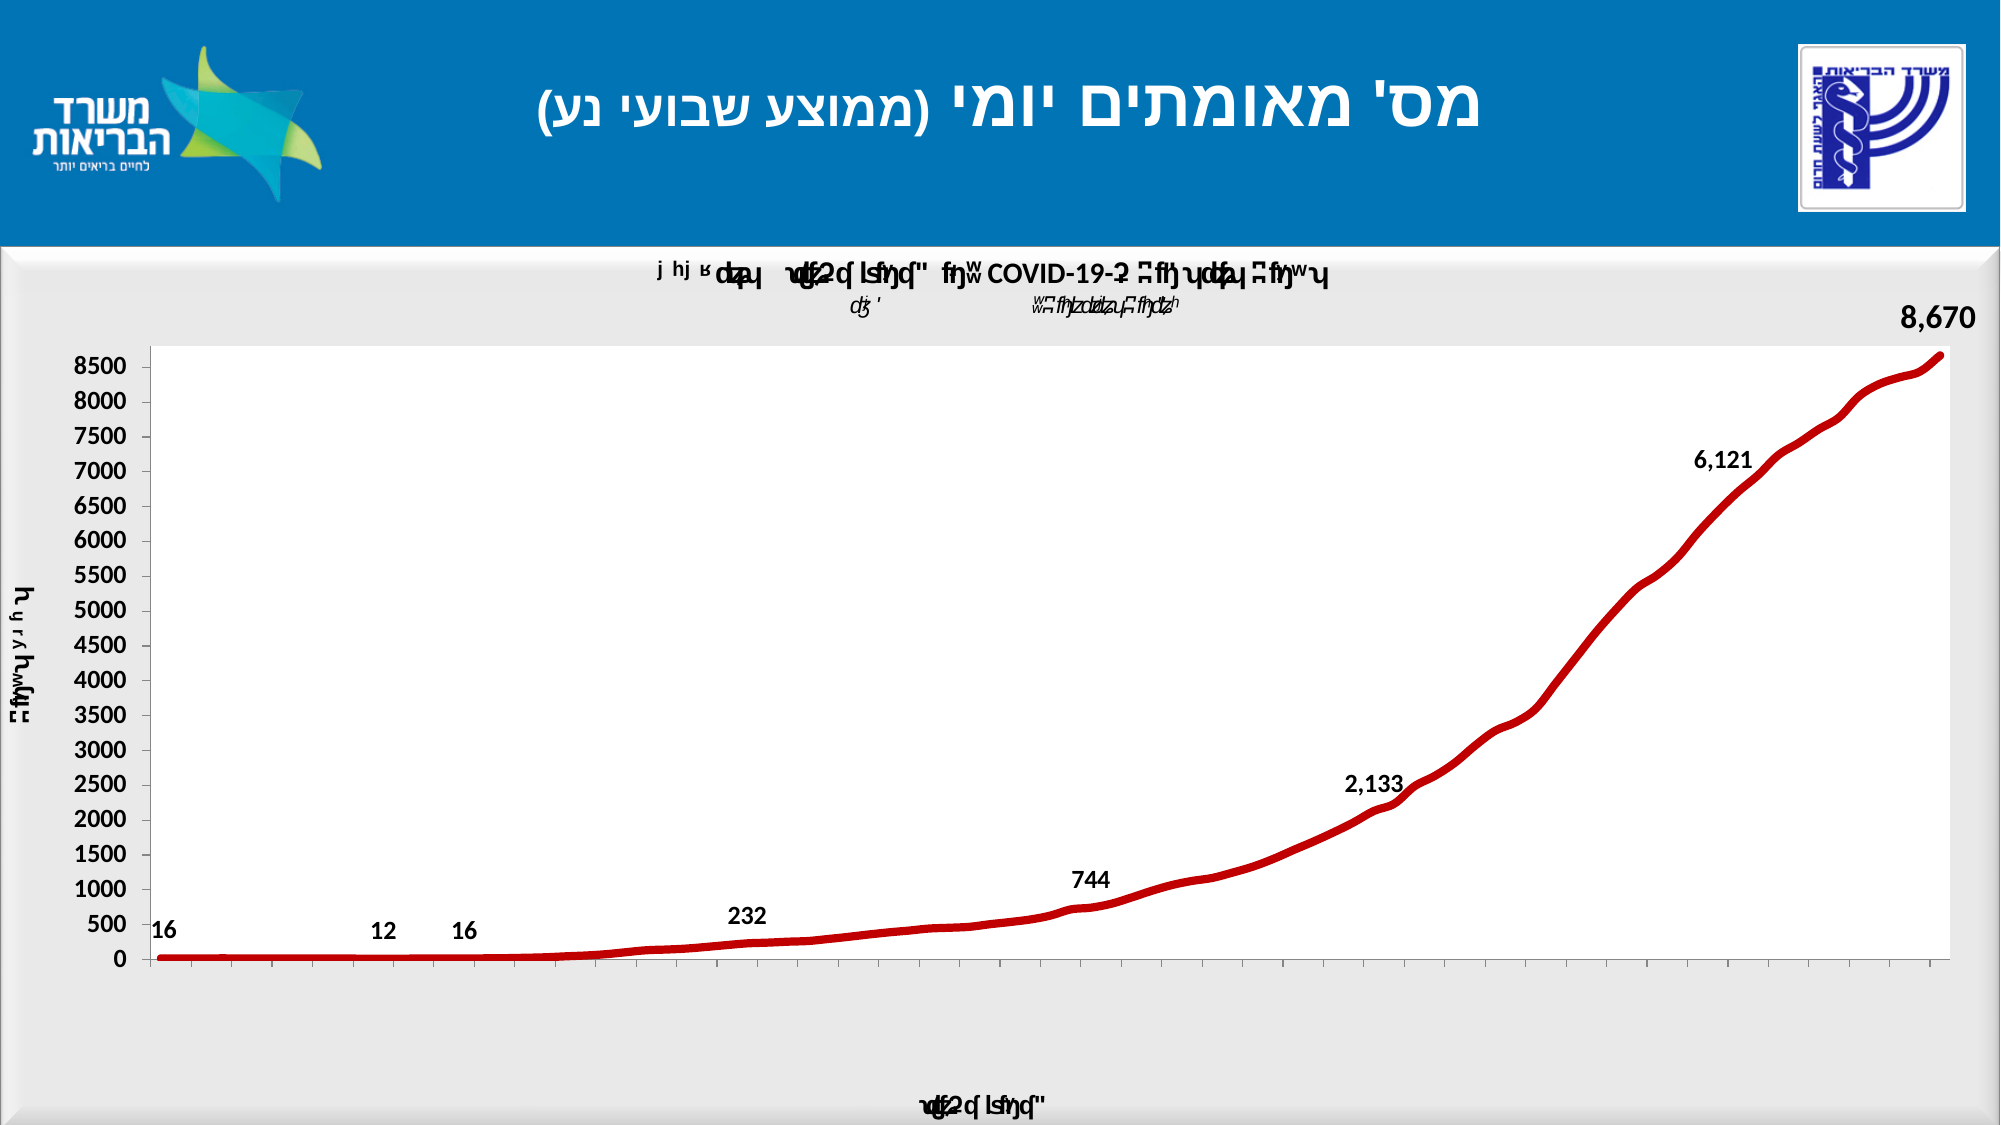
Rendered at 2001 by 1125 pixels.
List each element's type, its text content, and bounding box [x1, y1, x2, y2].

text_box מס' מאומתים יומי (ממוצע שבועי נע) [140, 76, 1866, 135]
picture [0, 0, 2001, 1125]
